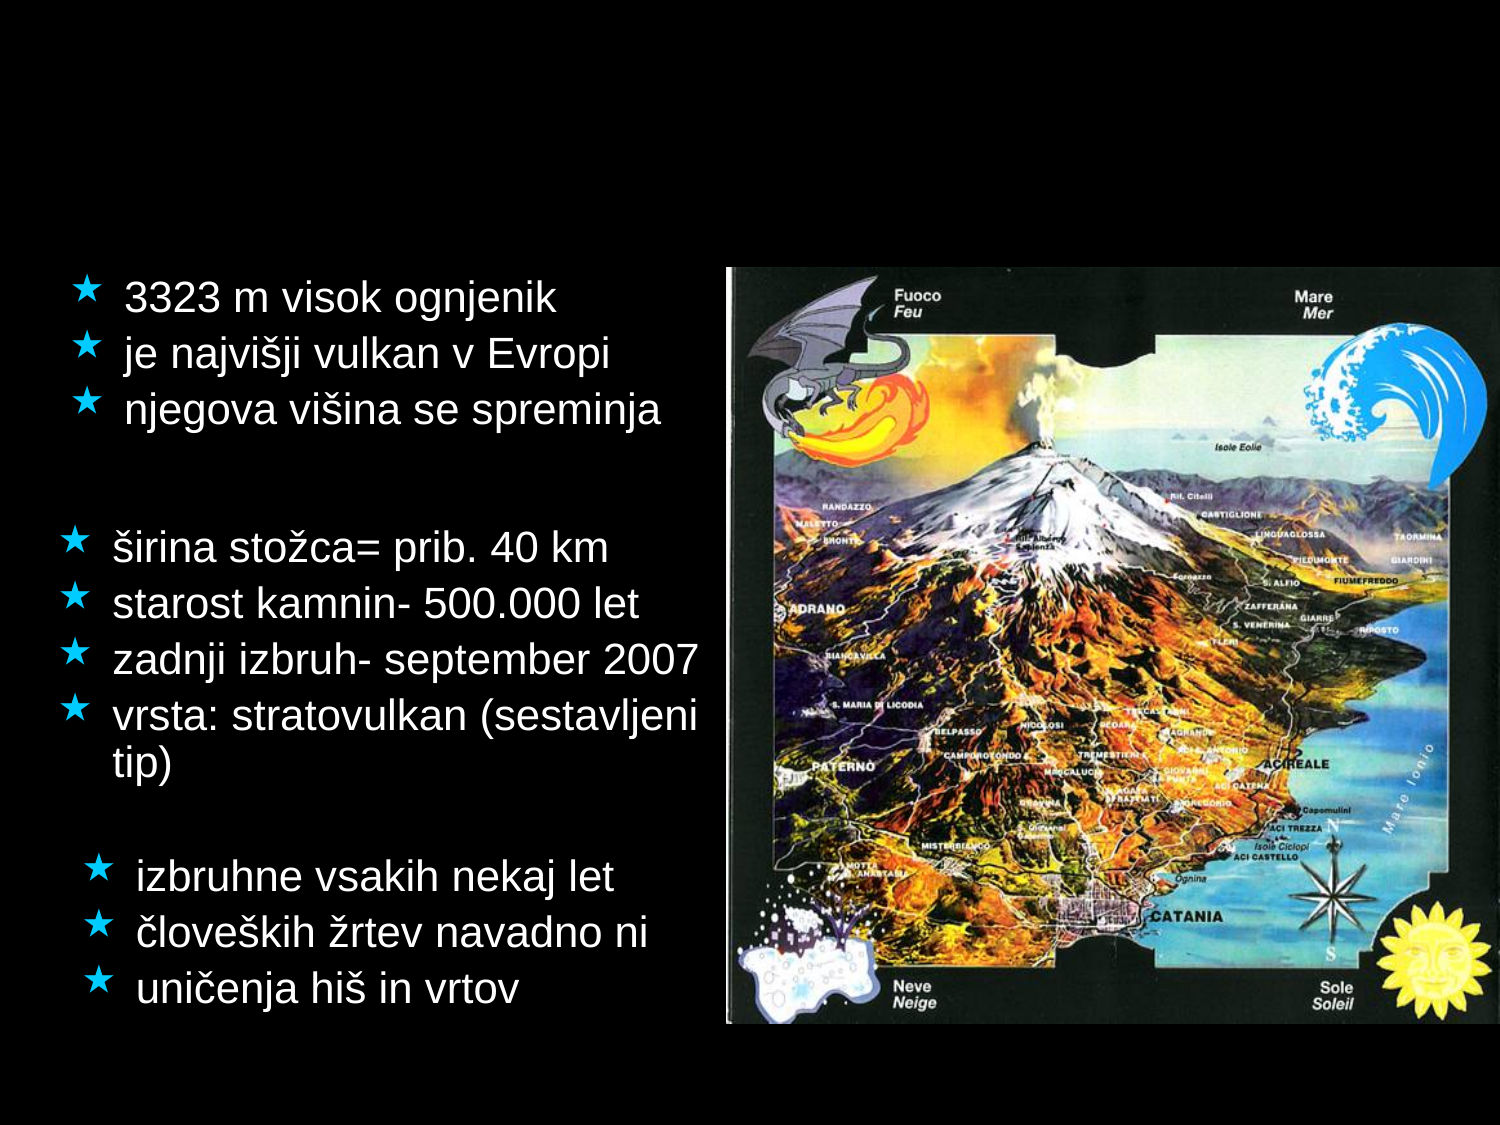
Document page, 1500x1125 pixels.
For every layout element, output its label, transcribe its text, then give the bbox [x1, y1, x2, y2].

text_box izbruhne vsakih nekaj let človeških žrtev navadno ni uničenja hiš in vrtov [64, 846, 691, 1024]
picture [726, 267, 1500, 1024]
text_box širina stožca= prib. 40 km starost kamnin- 500.000 let zadnji izbruh- september 2007 vrsta: stratovulkan (sestavljeni tip) [41, 456, 726, 799]
text_box 3323 m visok ognjenik je najvišji vulkan v Evropi njegova višina se spreminja [53, 267, 691, 456]
